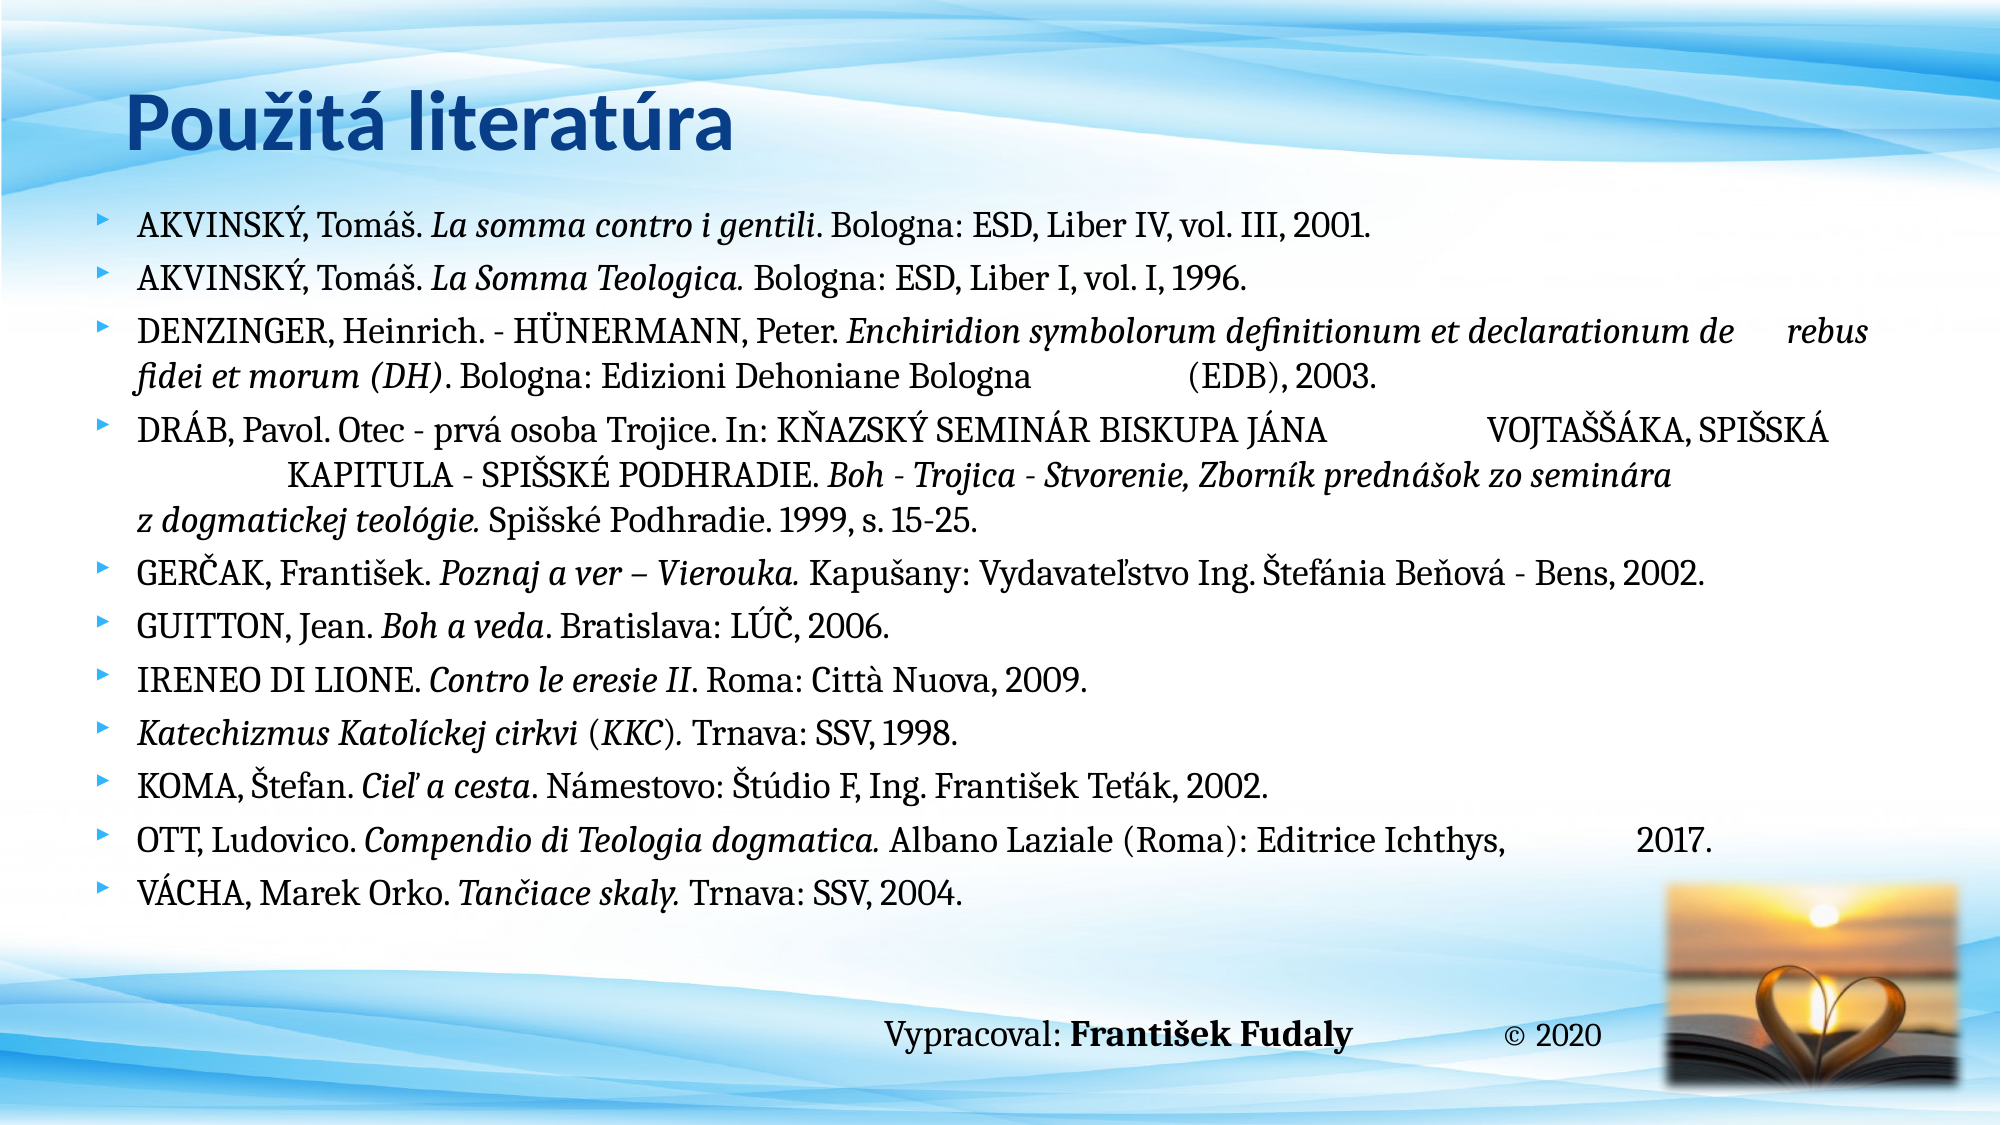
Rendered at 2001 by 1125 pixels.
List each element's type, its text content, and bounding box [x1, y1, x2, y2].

picture [0, 0, 2000, 355]
list AKVINSKÝ, Tomáš. La somma contro i gentili. Bologna: ESD, Liber IV, vol. III, 2001. AKVINSKÝ, Tomáš. La Somma Teologica. Bologna: ESD, Liber I, vol. I, 1996. DENZINGER, Heinrich. - HÜNERMANN, Peter. Enchiridion symbolorum definitionum et declarationum de rebus fidei et morum (DH). Bologna: Edizioni Dehoniane Bologna (EDB), 2003. DRÁB, Pavol. Otec - prvá osoba Trojice. In: KŇAZSKÝ SEMINÁR BISKUPA JÁNA VOJTAŠŠÁKA, SPIŠSKÁ KAPITULA - SPIŠSKÉ PODHRADIE. Boh - Trojica - Stvorenie, Zborník prednášok zo seminára z dogmatickej teológie. Spišské Podhradie. 1999, s. 15-25. GERČAK, František. Poznaj a ver – Vierouka. Kapušany: Vydavateľstvo Ing. Štefánia Beňová - Bens, 2002. GUITTON, Jean. Boh a veda. Bratislava: LÚČ, 2006. IRENEO DI LIONE. Contro le eresie II. Roma: Città Nuova, 2009. Katechizmus Katolíckej cirkvi (KKC). Trnava: SSV, 1998. KOMA, Štefan. Cieľ a cesta. Námestovo: Štúdio F, Ing. František Teťák, 2002. OTT, Ludovico. Compendio di Teologia dogmatica. Albano Laziale (Roma): Editrice Ichthys, 2017. VÁCHA, Marek Orko. Tančiace skaly. Trnava: SSV, 2004. [62, 368, 1950, 777]
picture [0, 777, 2000, 1125]
